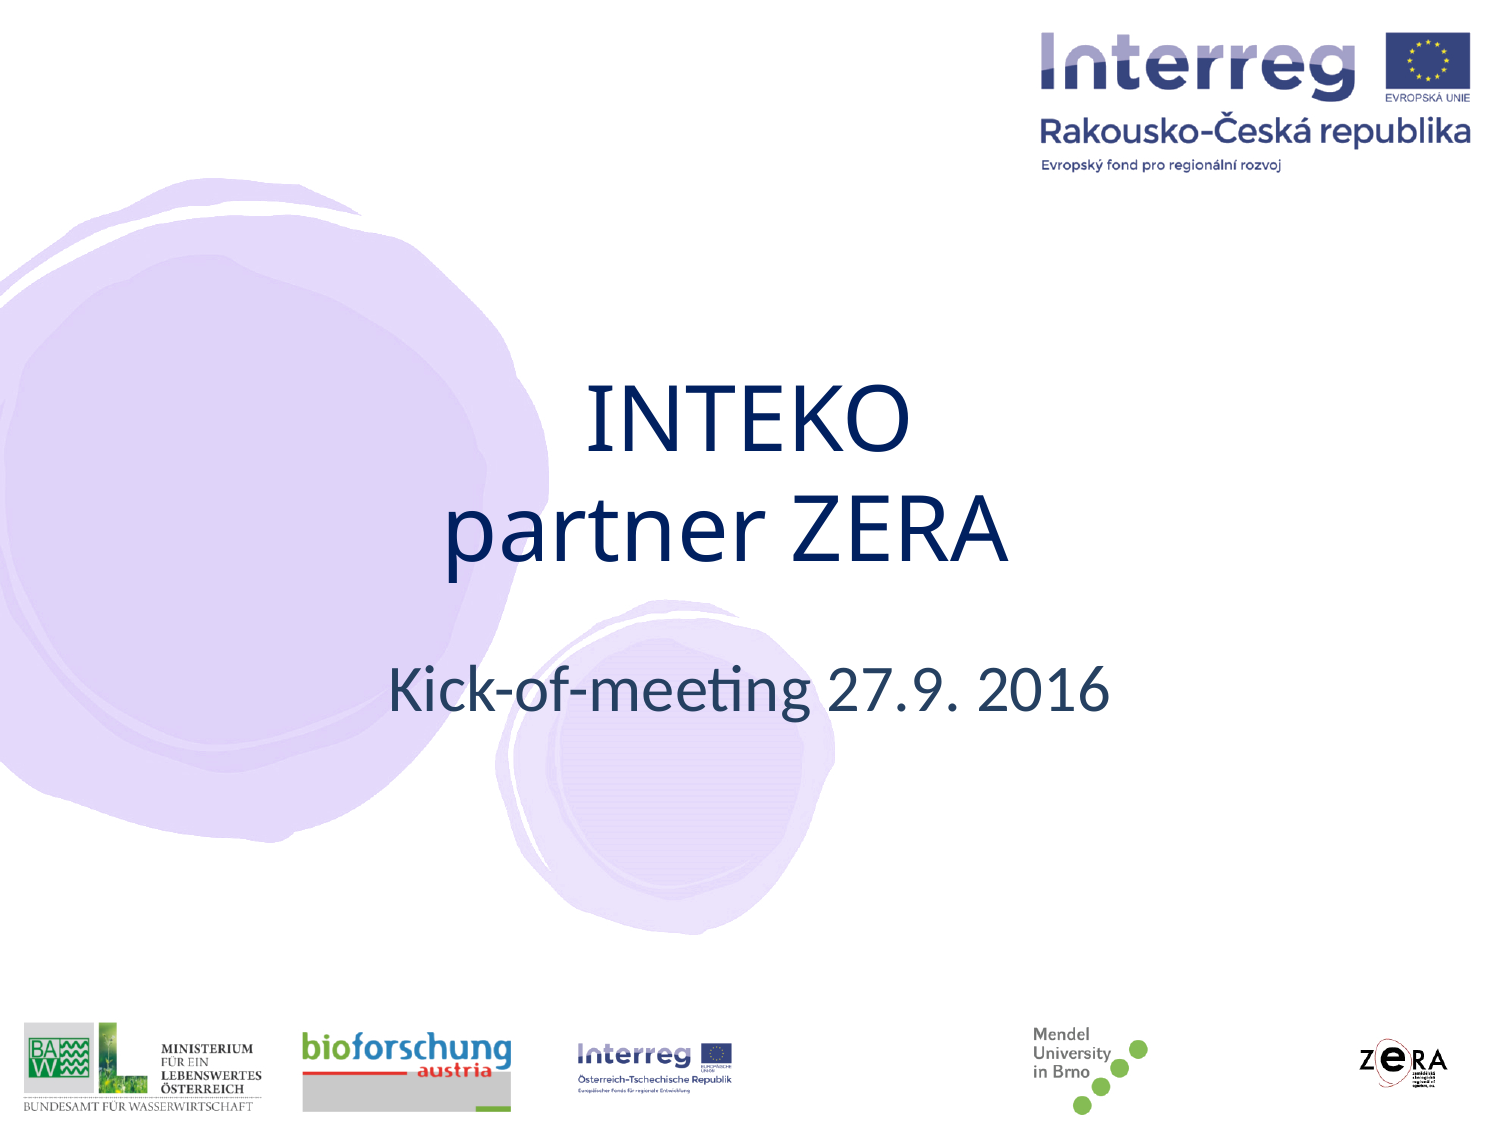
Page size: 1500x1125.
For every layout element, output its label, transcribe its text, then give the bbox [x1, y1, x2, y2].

title INTEKO partner ZERA [112, 349, 1388, 591]
picture [0, 0, 1500, 1125]
subtitle Kick-of-meeting 27.9. 2016 [224, 637, 1276, 926]
